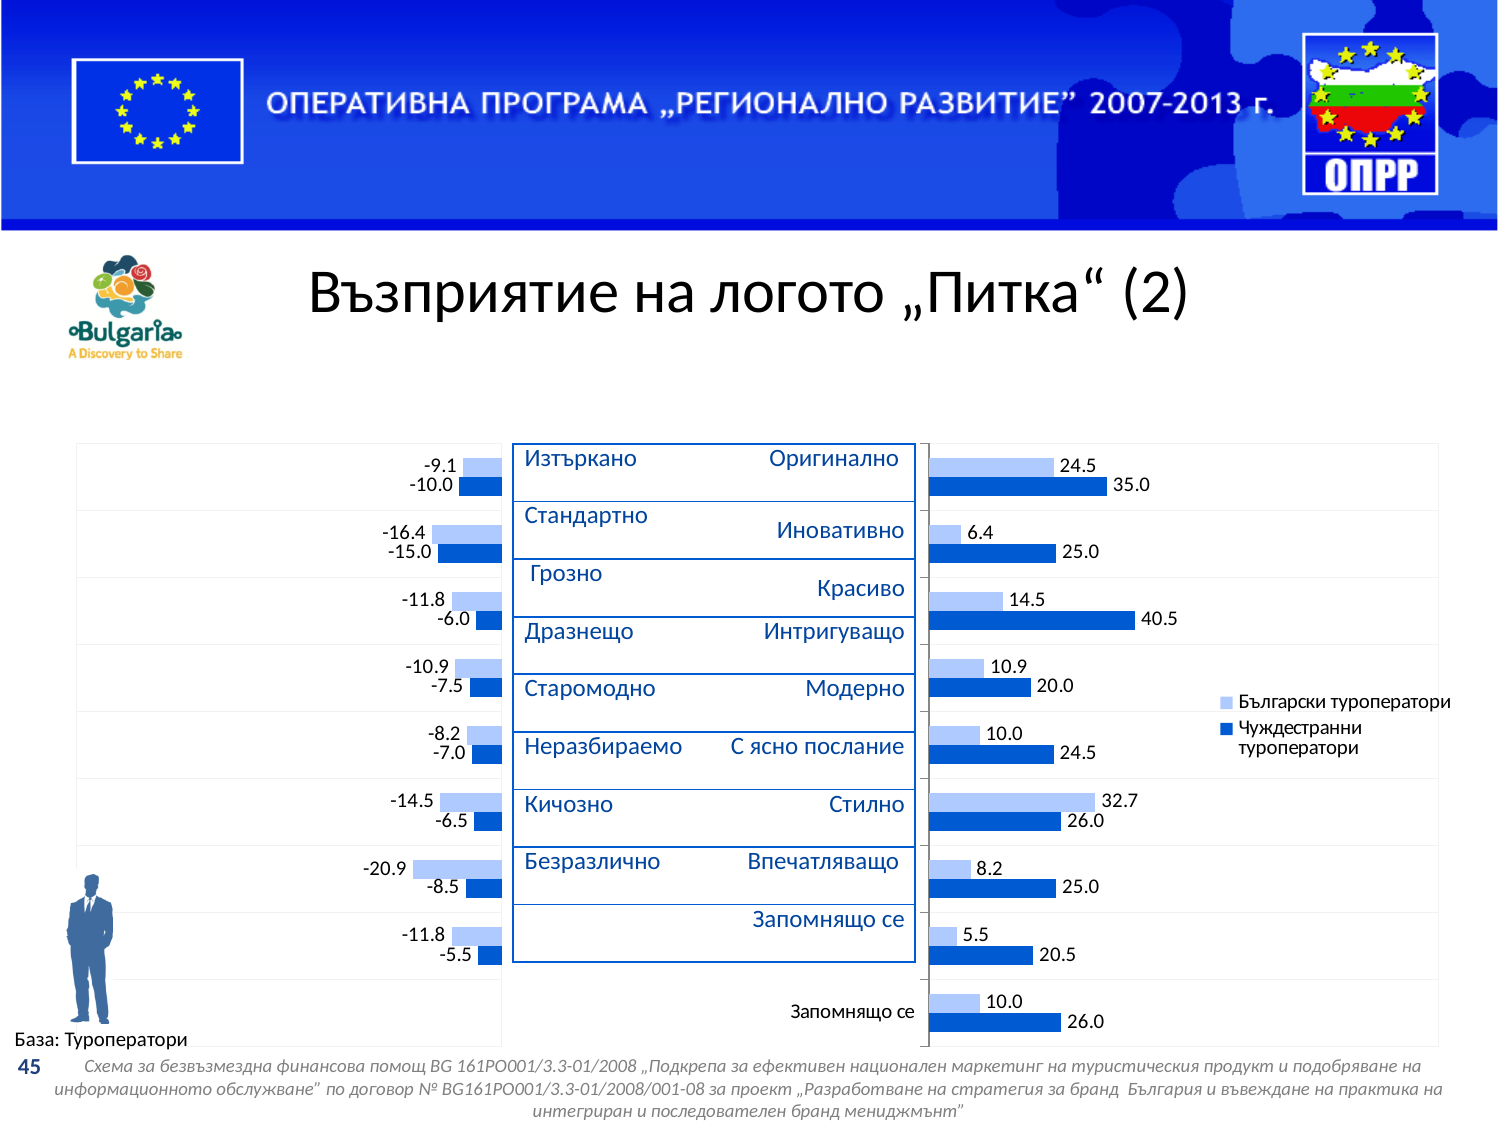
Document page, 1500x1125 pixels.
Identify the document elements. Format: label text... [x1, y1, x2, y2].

chart [0, 302, 1471, 1125]
picture [61, 869, 113, 1024]
text_box [0, 0, 430, 150]
picture [64, 247, 188, 370]
text_box Възприятие на логото „Питка“ (2) [0, 236, 1500, 338]
picture [0, 0, 1498, 232]
